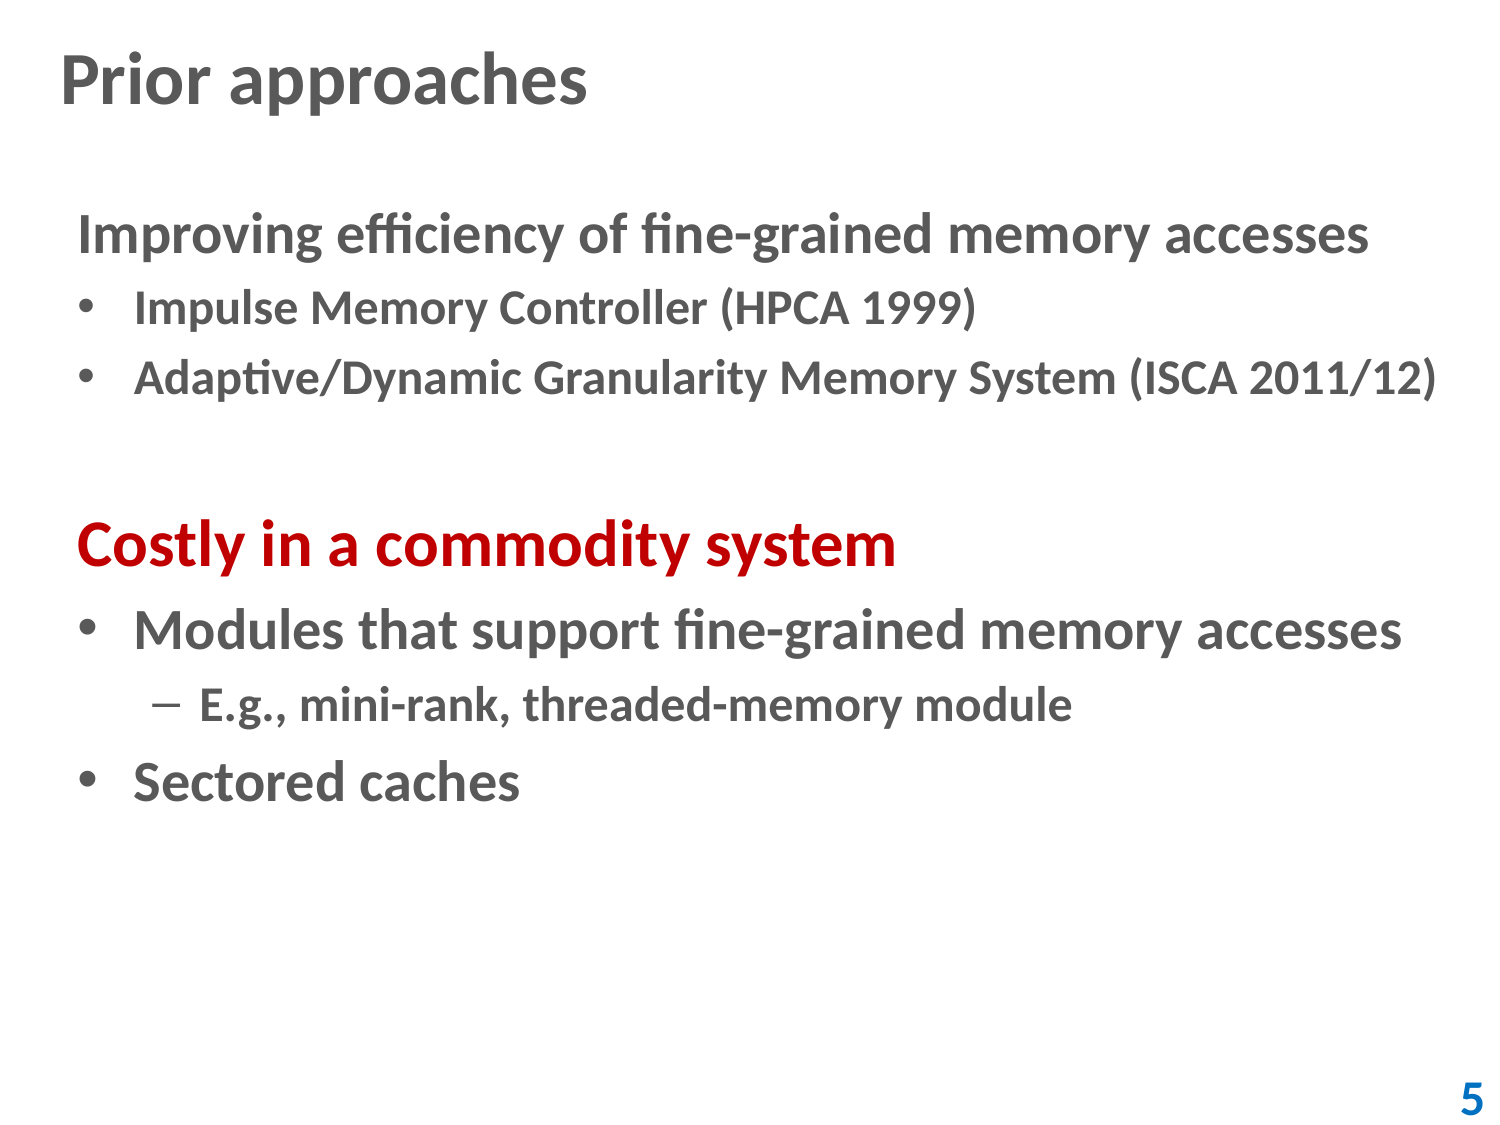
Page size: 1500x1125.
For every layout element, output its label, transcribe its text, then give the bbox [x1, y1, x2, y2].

list Improving efficiency of fine-grained memory accesses Impulse Memory Controller (HPCA 1999) Adaptive/Dynamic Granularity Memory System (ISCA 2011/12) Costly in a commodity system Modules that support fine-grained memory accesses E.g., mini-rank, threaded-memory module Sectored caches [62, 187, 1475, 1050]
slide_number 5 [1200, 1065, 1500, 1125]
title Prior approaches [0, 0, 1500, 150]
